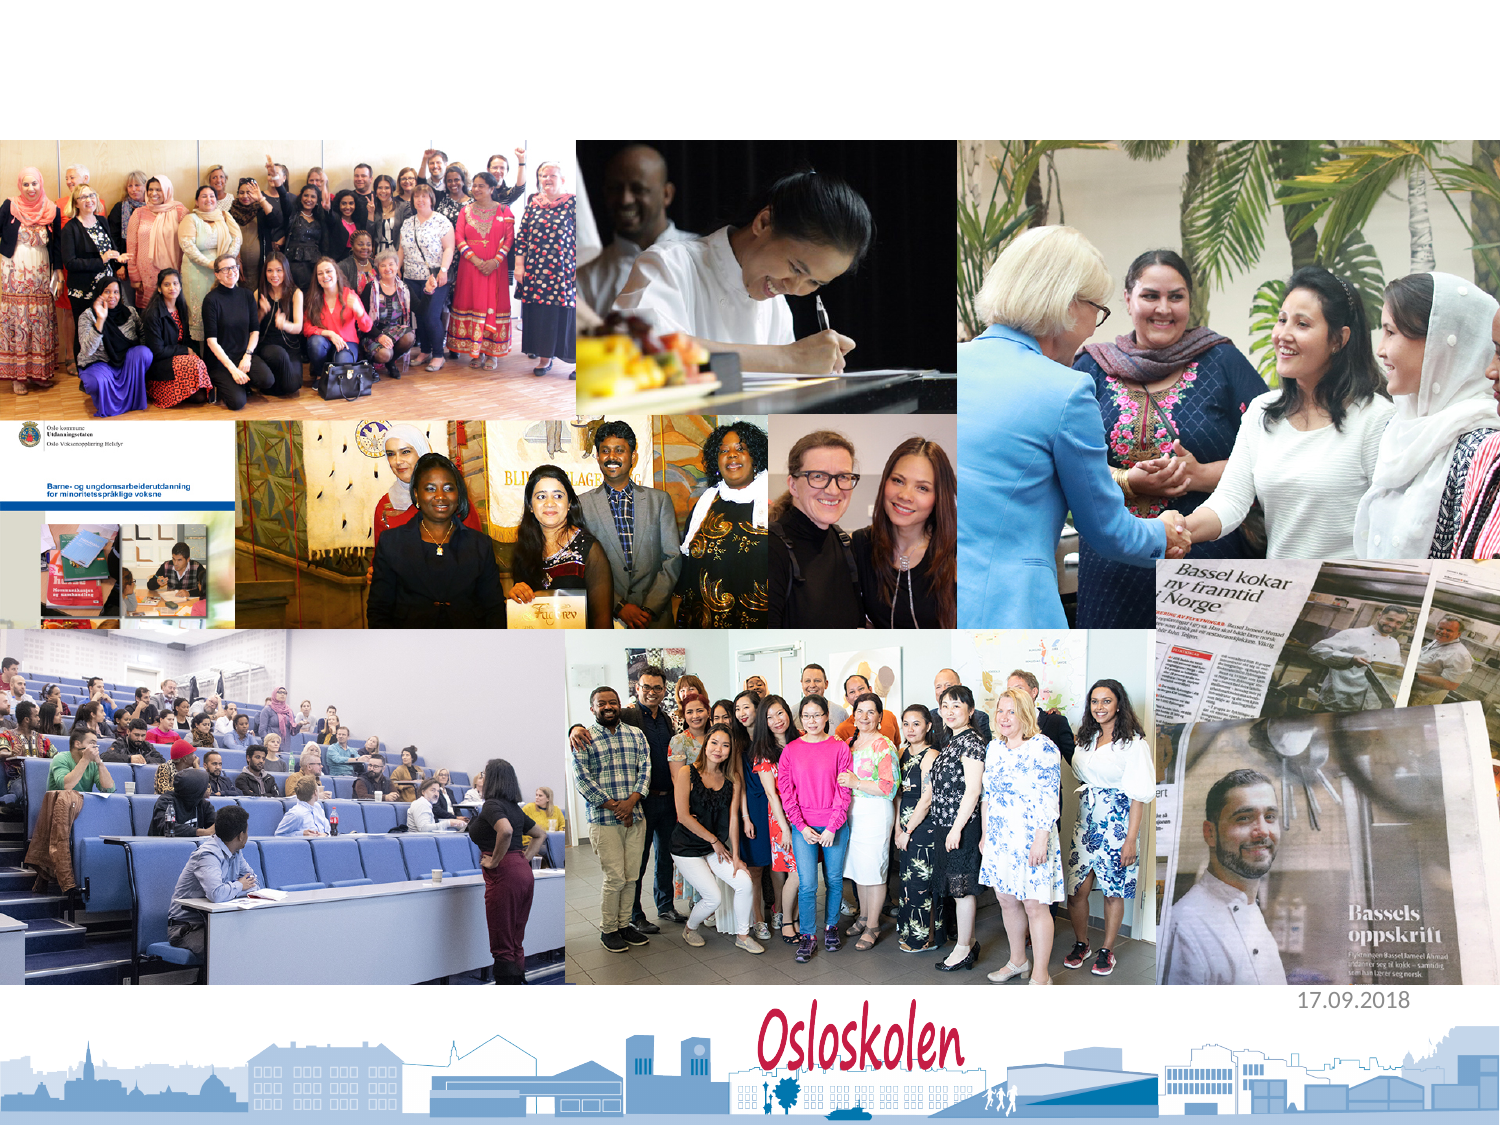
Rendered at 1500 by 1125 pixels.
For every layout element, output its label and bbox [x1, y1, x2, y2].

picture [1375, 999, 1382, 1006]
picture [1331, 999, 1338, 1006]
picture [0, 999, 1500, 1125]
picture [0, 140, 1500, 985]
